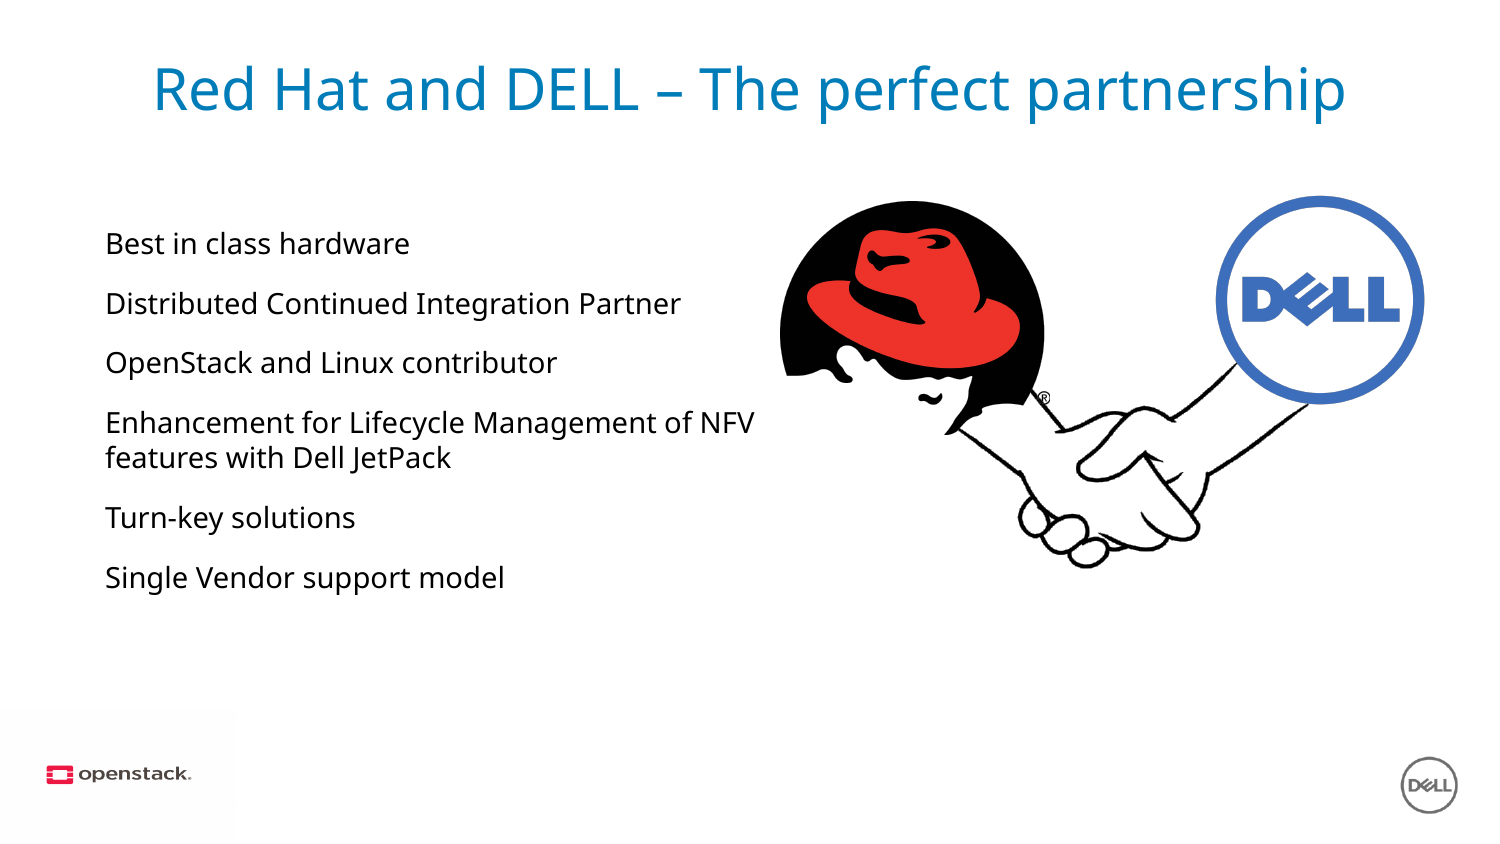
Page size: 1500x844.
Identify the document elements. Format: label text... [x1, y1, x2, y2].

picture [1400, 756, 1458, 814]
text_box Best in class hardware Distributed Continued Integration Partner OpenStack and Linux contributor Enhancement for Lifecycle Management of NFV features with Dell JetPack Turn-key solutions Single Vendor support model [105, 225, 765, 585]
picture [779, 195, 1425, 571]
picture [0, 709, 238, 841]
text_box Red Hat and DELL – The perfect partnership [30, 44, 1470, 187]
